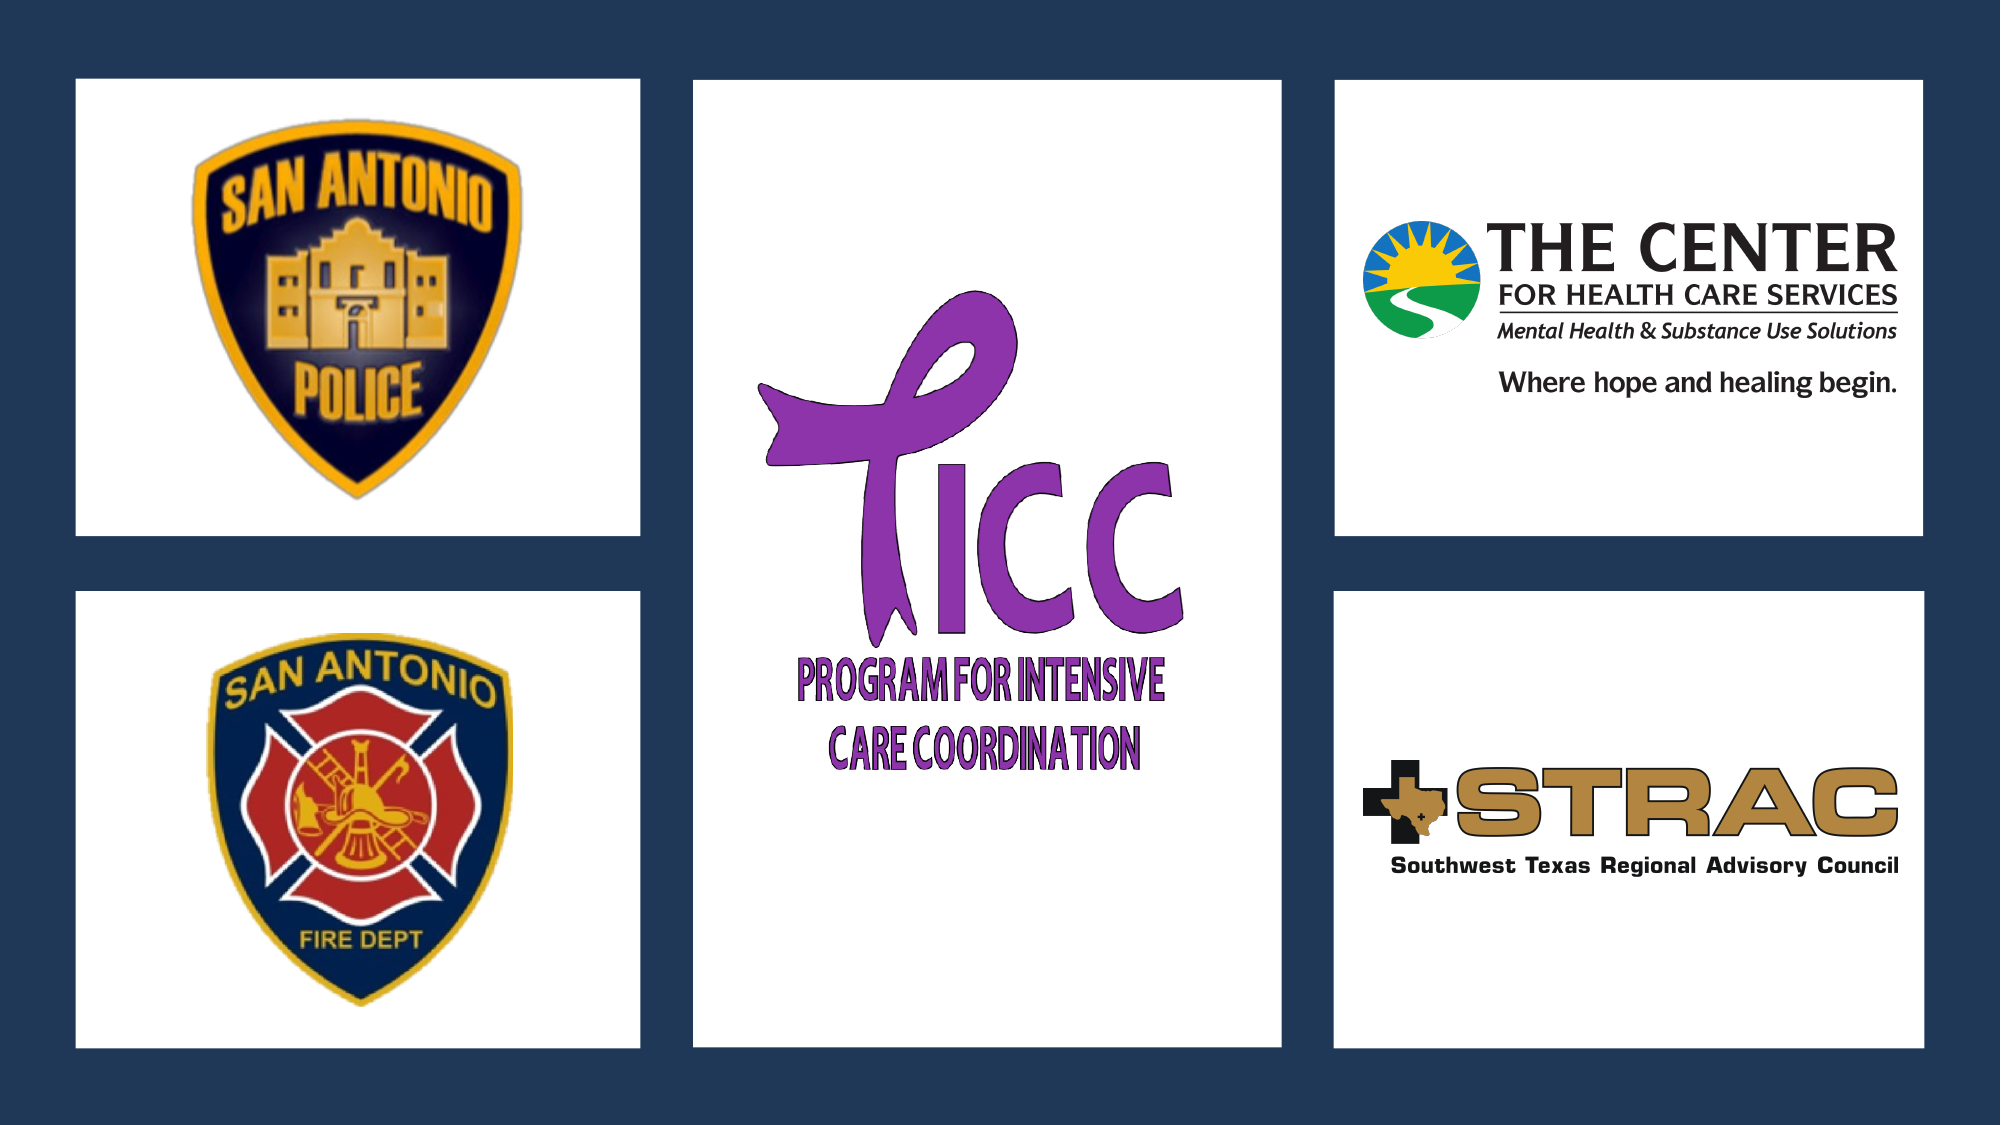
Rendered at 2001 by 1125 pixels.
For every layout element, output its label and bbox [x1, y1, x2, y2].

text_box [1333, 591, 1925, 1049]
picture [730, 272, 1232, 791]
text_box [75, 78, 641, 537]
text_box [75, 591, 641, 1049]
text_box [693, 79, 1282, 1048]
picture [1363, 220, 1898, 398]
text_box [1334, 79, 1924, 537]
picture [154, 105, 562, 512]
text_box [0, 0, 2000, 1125]
picture [1363, 759, 1898, 877]
picture [206, 632, 513, 1007]
